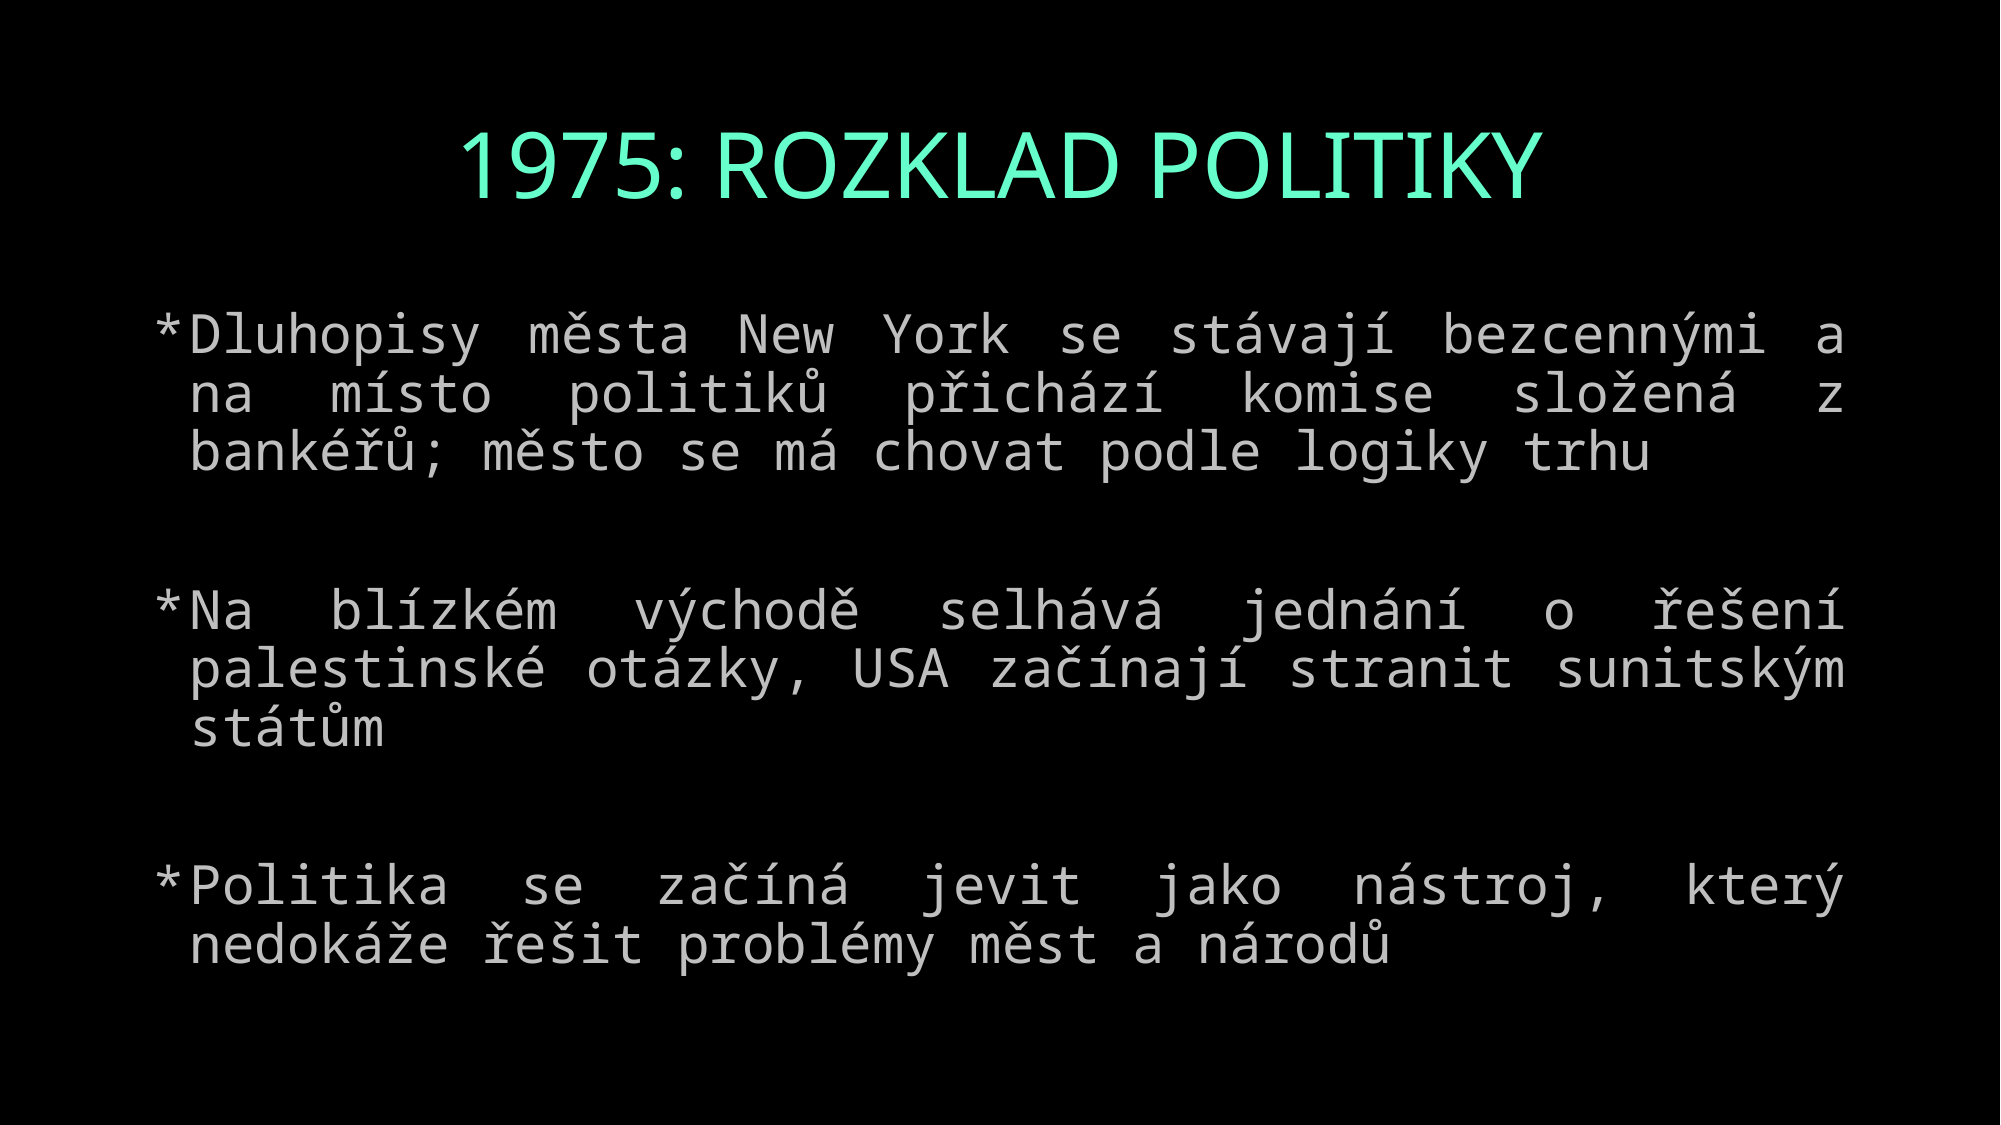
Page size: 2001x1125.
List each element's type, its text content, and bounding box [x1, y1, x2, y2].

title 1975: ROZKLAD POLITIKY [137, 59, 1863, 278]
list Dluhopisy města New York se stávají bezcennými a na místo politiků přichází komise složená z bankéřů; město se má chovat podle logiky trhu Na blízkém východě selhává jednání o řešení palestinské otázky, USA začínají stranit sunitským státům Politika se začíná jevit jako nástroj, který nedokáže řešit problémy měst a národů [137, 299, 1863, 1014]
